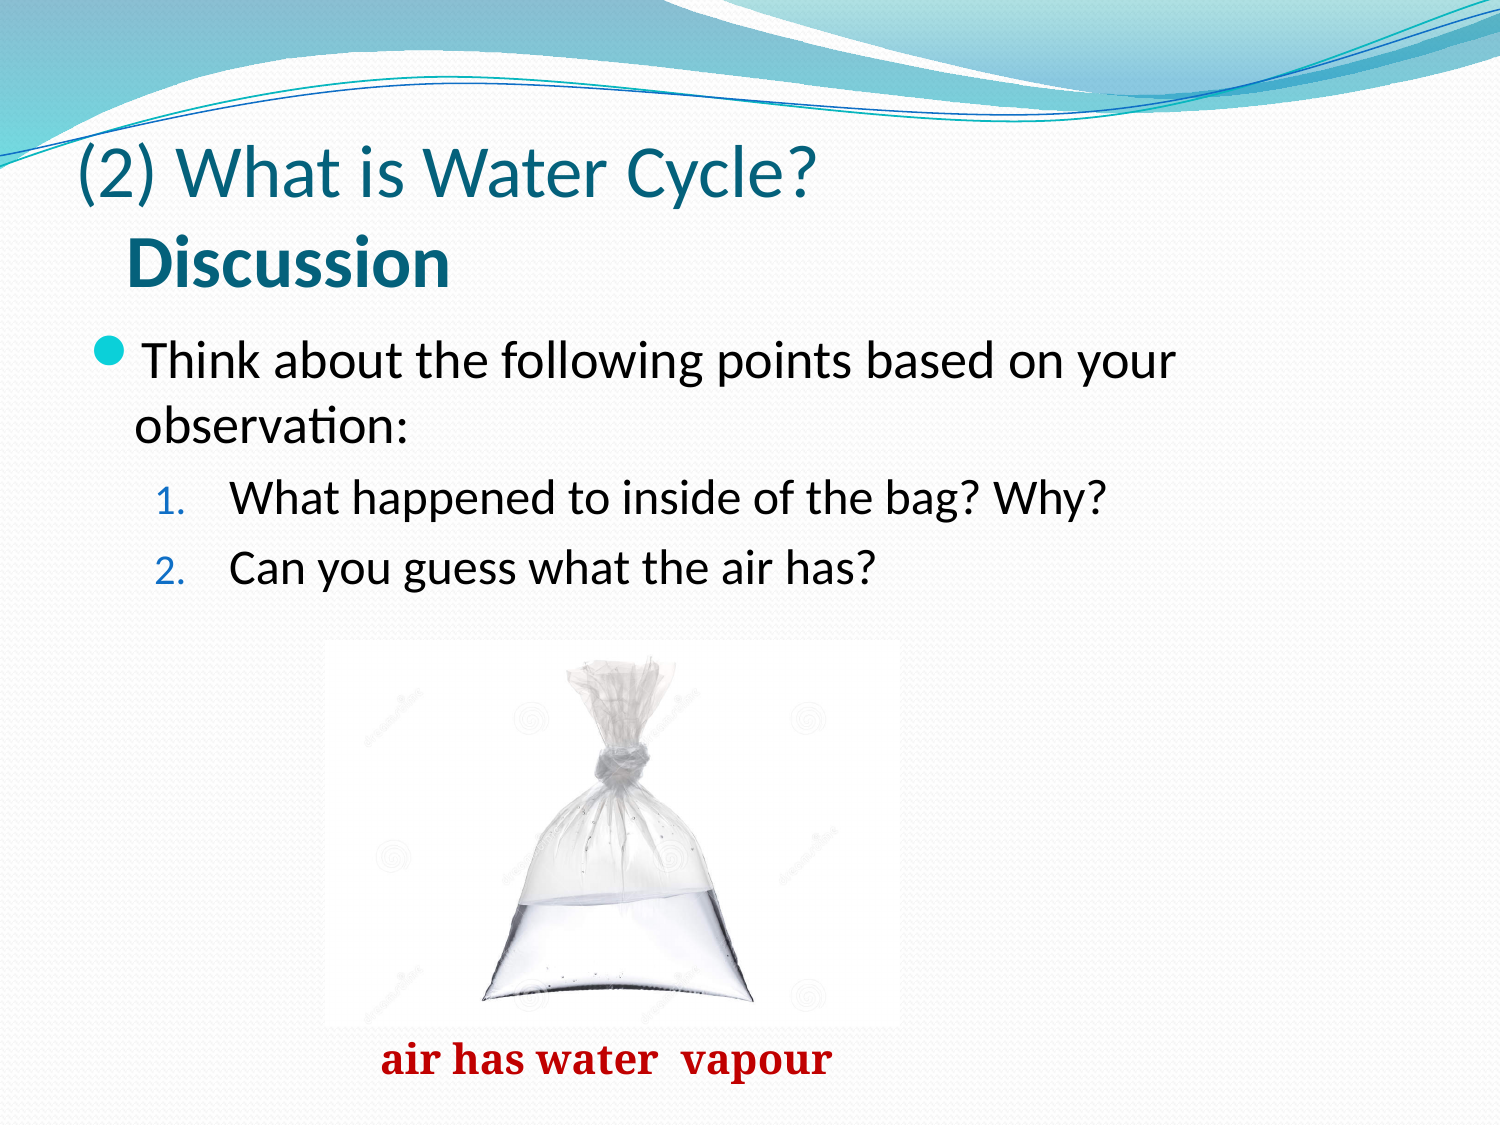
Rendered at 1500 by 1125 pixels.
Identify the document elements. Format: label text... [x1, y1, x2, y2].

title (2) What is Water Cycle? Discussion [75, 115, 1425, 303]
text_box air has water vapour [365, 1037, 848, 1090]
picture [324, 639, 901, 1026]
list Think about the following points based on your observation: What happened to inside of the bag? Why? Can you guess what the air has? [75, 317, 1425, 1038]
